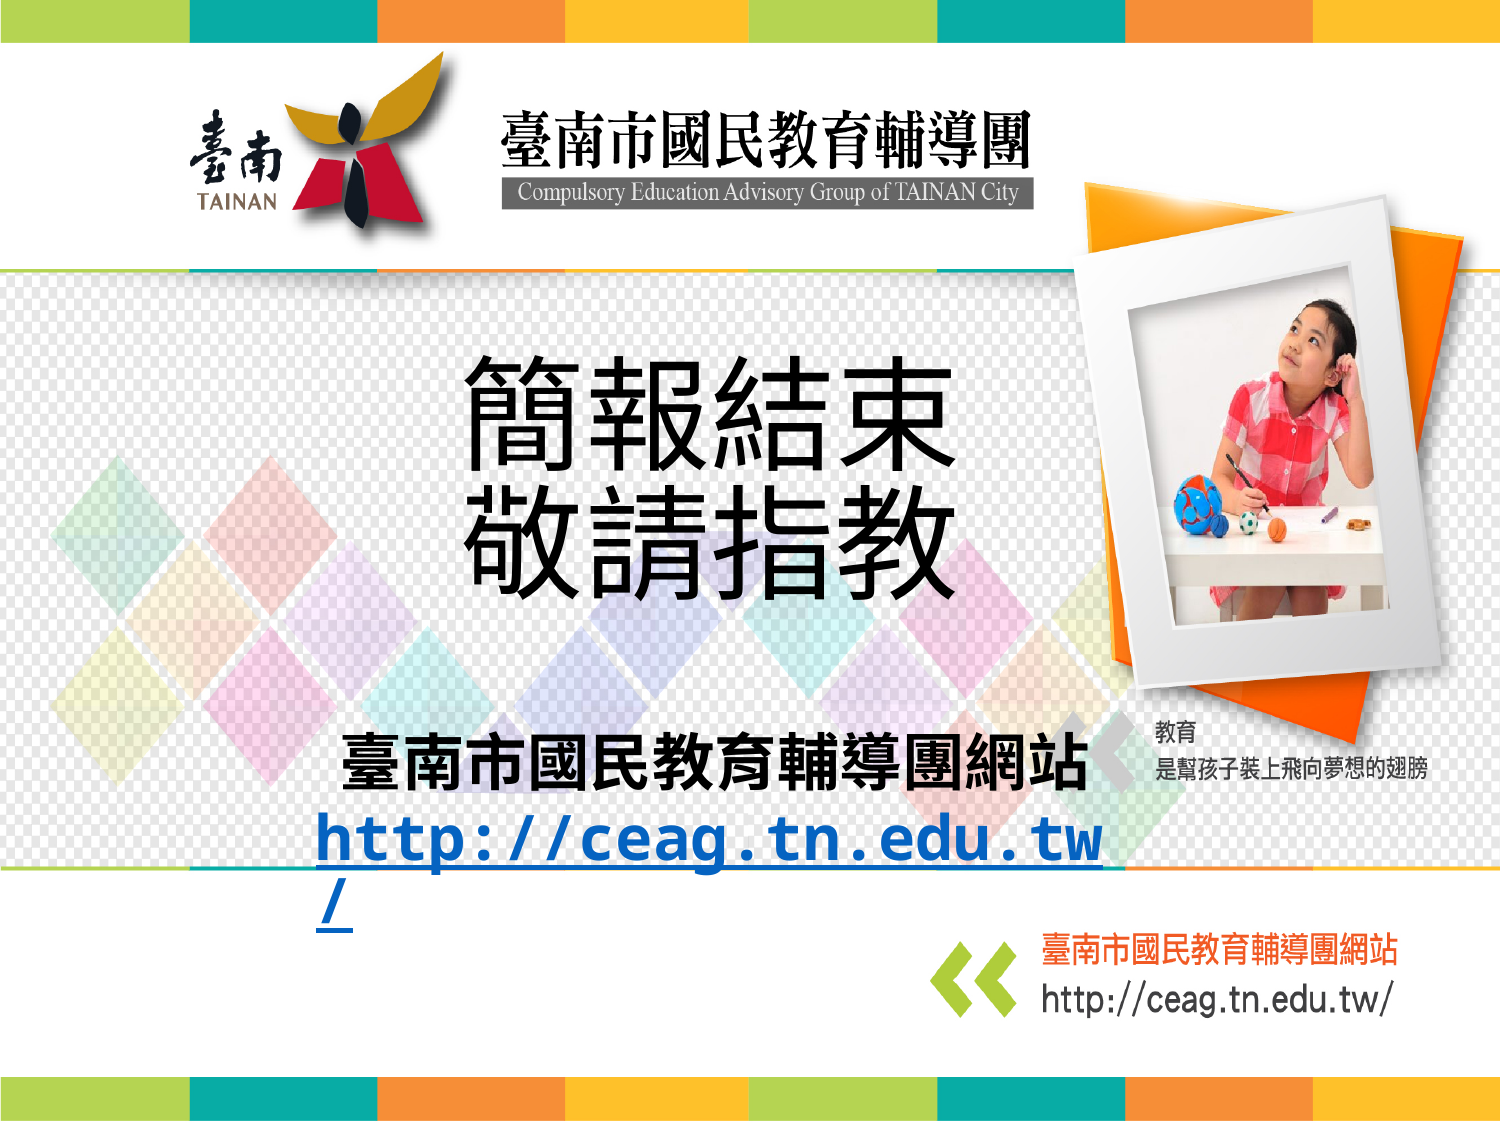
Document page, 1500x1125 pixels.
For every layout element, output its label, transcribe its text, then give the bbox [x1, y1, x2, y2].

text_box 簡報結束 敬請指教 [445, 375, 1001, 657]
text_box 臺南市國民教育輔導團網站 http://ceag.tn.edu.tw/ [301, 715, 1128, 891]
picture [0, 0, 1500, 1125]
